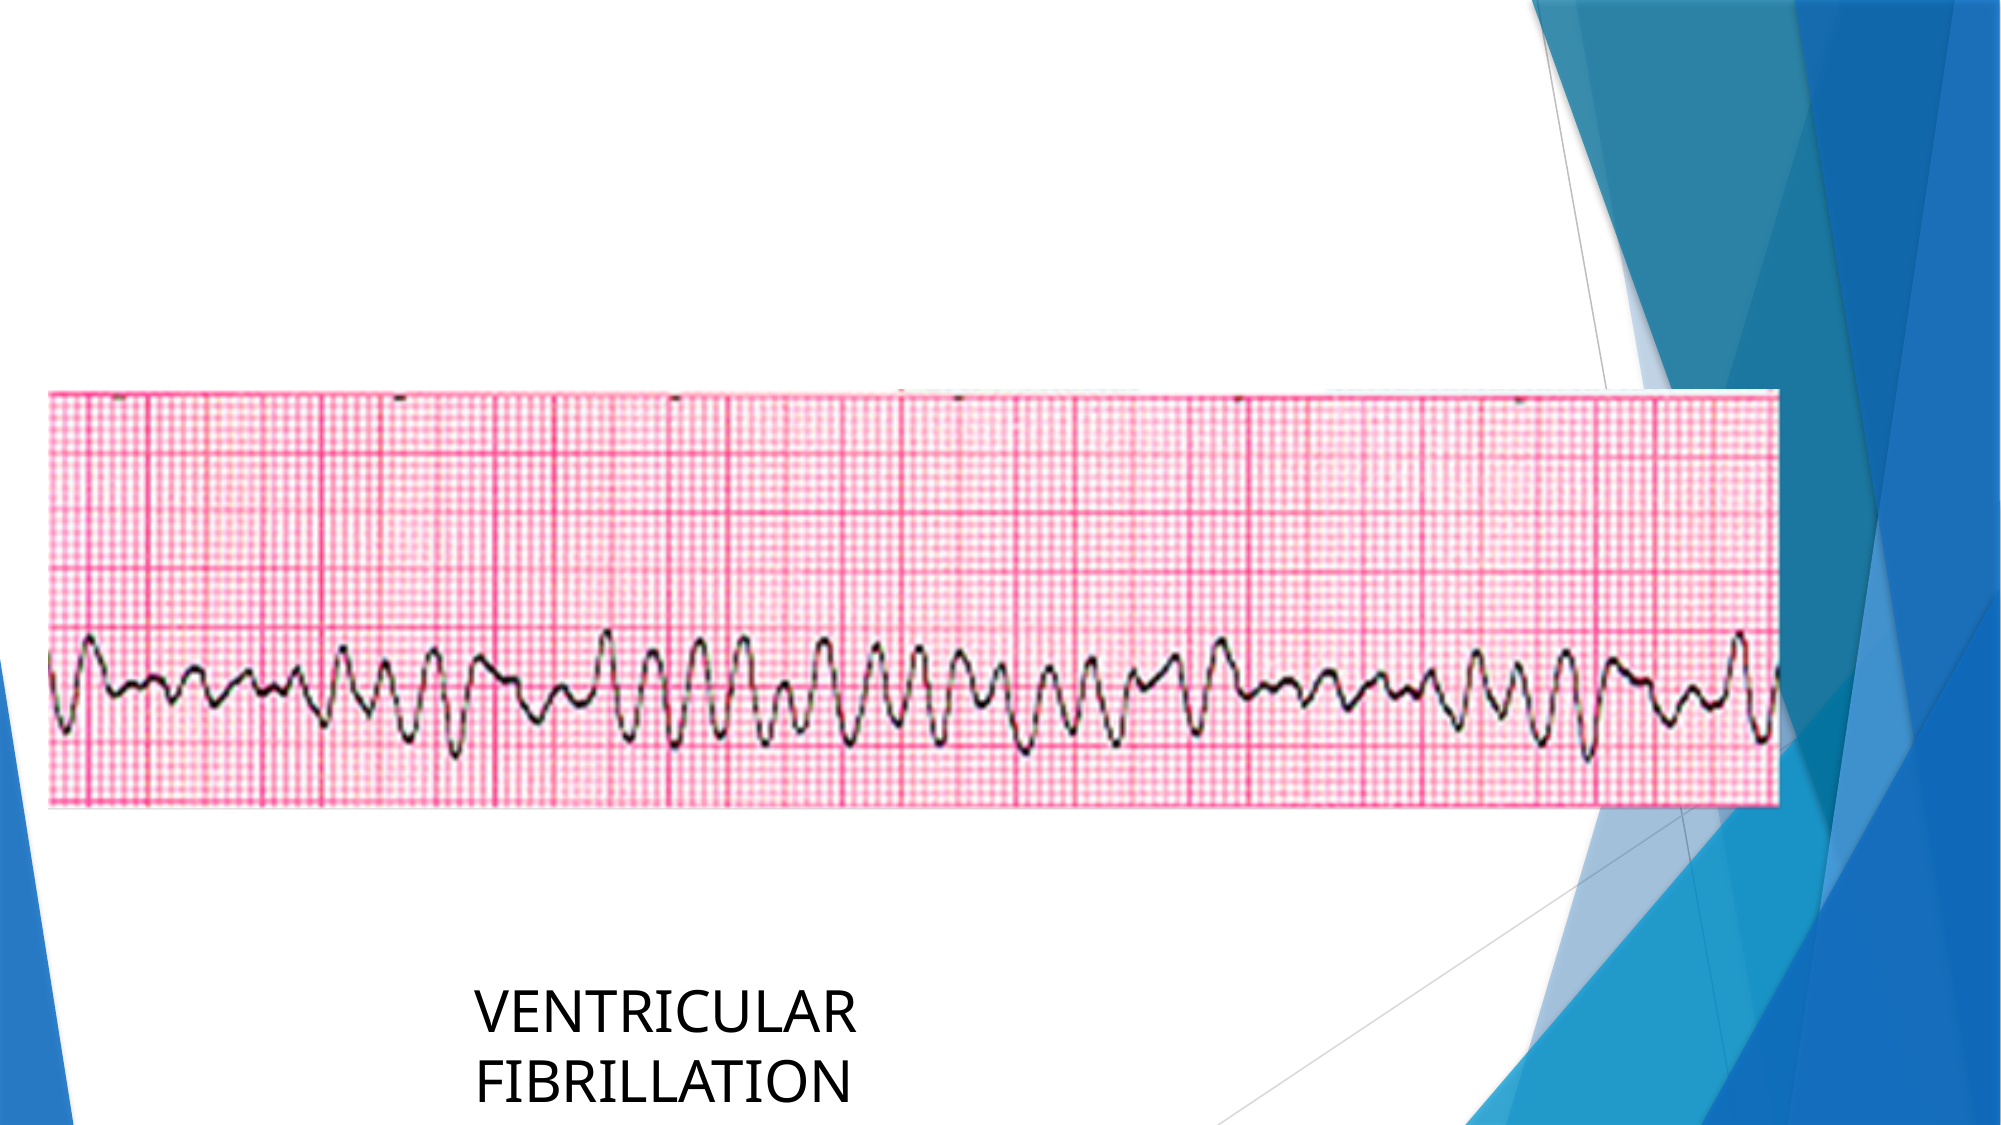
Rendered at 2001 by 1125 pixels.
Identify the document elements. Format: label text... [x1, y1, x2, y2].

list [47, 389, 1785, 813]
text_box VENTRICULAR FIBRILLATION [459, 966, 1194, 1122]
